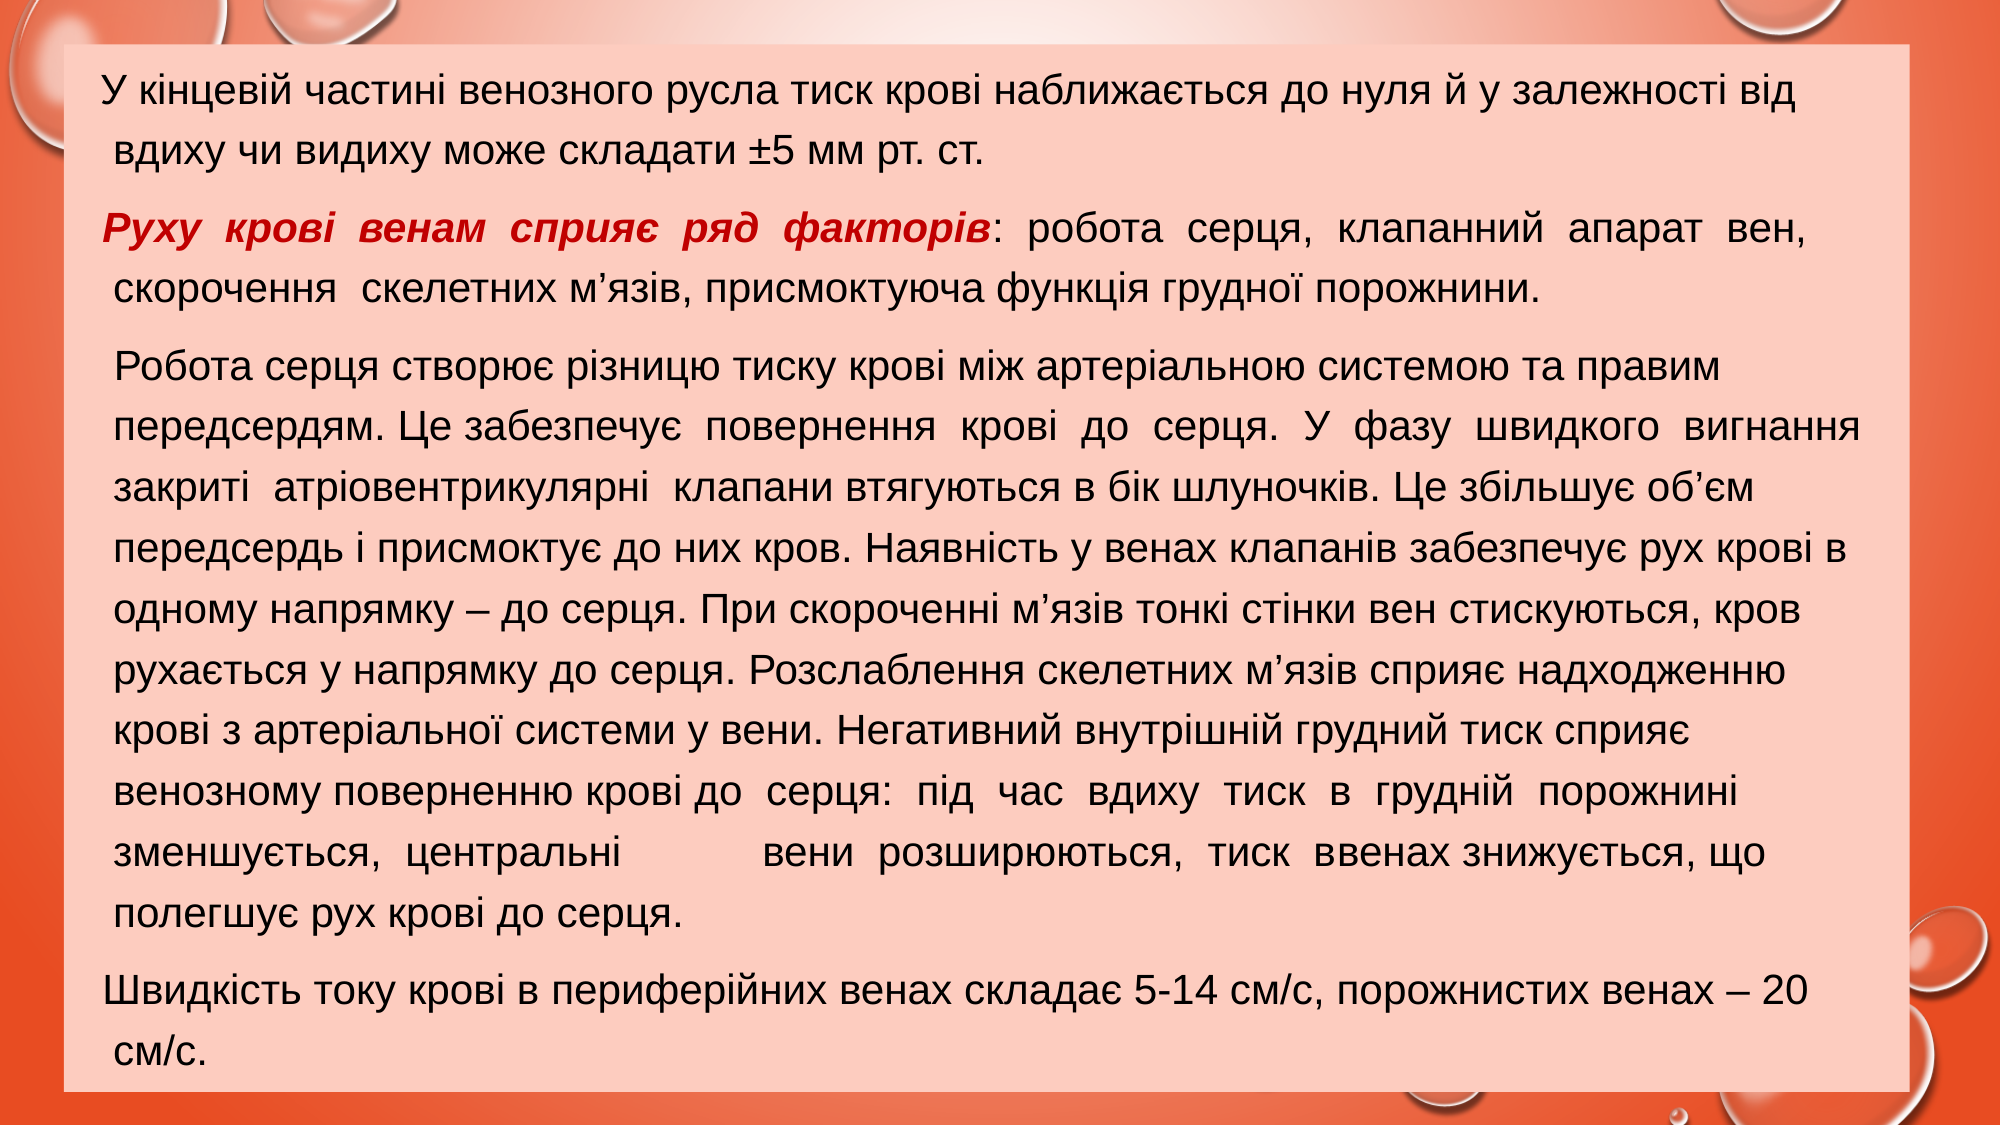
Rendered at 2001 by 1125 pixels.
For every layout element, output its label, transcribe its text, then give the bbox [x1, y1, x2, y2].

picture [0, 0, 2000, 1125]
list У кінцевій частині венозного русла тиск крові наближається до нуля й у залежності від вдиху чи видиху може складати ±5 мм рт. ст. Руху крові венам сприяє ряд факторів: робота серця, клапанний апарат вен, скорочення скелетних м’язів, присмоктуюча функція грудної порожнини. Робота серця створює різницю тиску крові між артеріальною системою та правим передсердям. Це забезпечує повернення крові до серця. У фазу швидкого вигнання закриті атріовентрикулярні клапани втягуються в бік шлуночків. Це збільшує об’єм передсердь і присмоктує до них кров. Наявність у венах клапанів забезпечує рух крові в одному напрямку – до серця. При скороченні м’язів тонкі стінки вен стискуються, кров рухається у напрямку до серця. Розслаблення скелетних м’язів сприяє надходженню крові з артеріальної системи у вени. Негативний внутрішній грудний тиск сприяє венозному поверненню крові до серця: під час вдиху тиск в грудній порожнині зменшується, центральні вени розширюються, тиск ввенах знижується, що полегшує рух крові до серця. Швидкість току крові в периферійних венах складає 5-14 см/с, порожнистих венах – 20 см/с. [63, 44, 1910, 1092]
